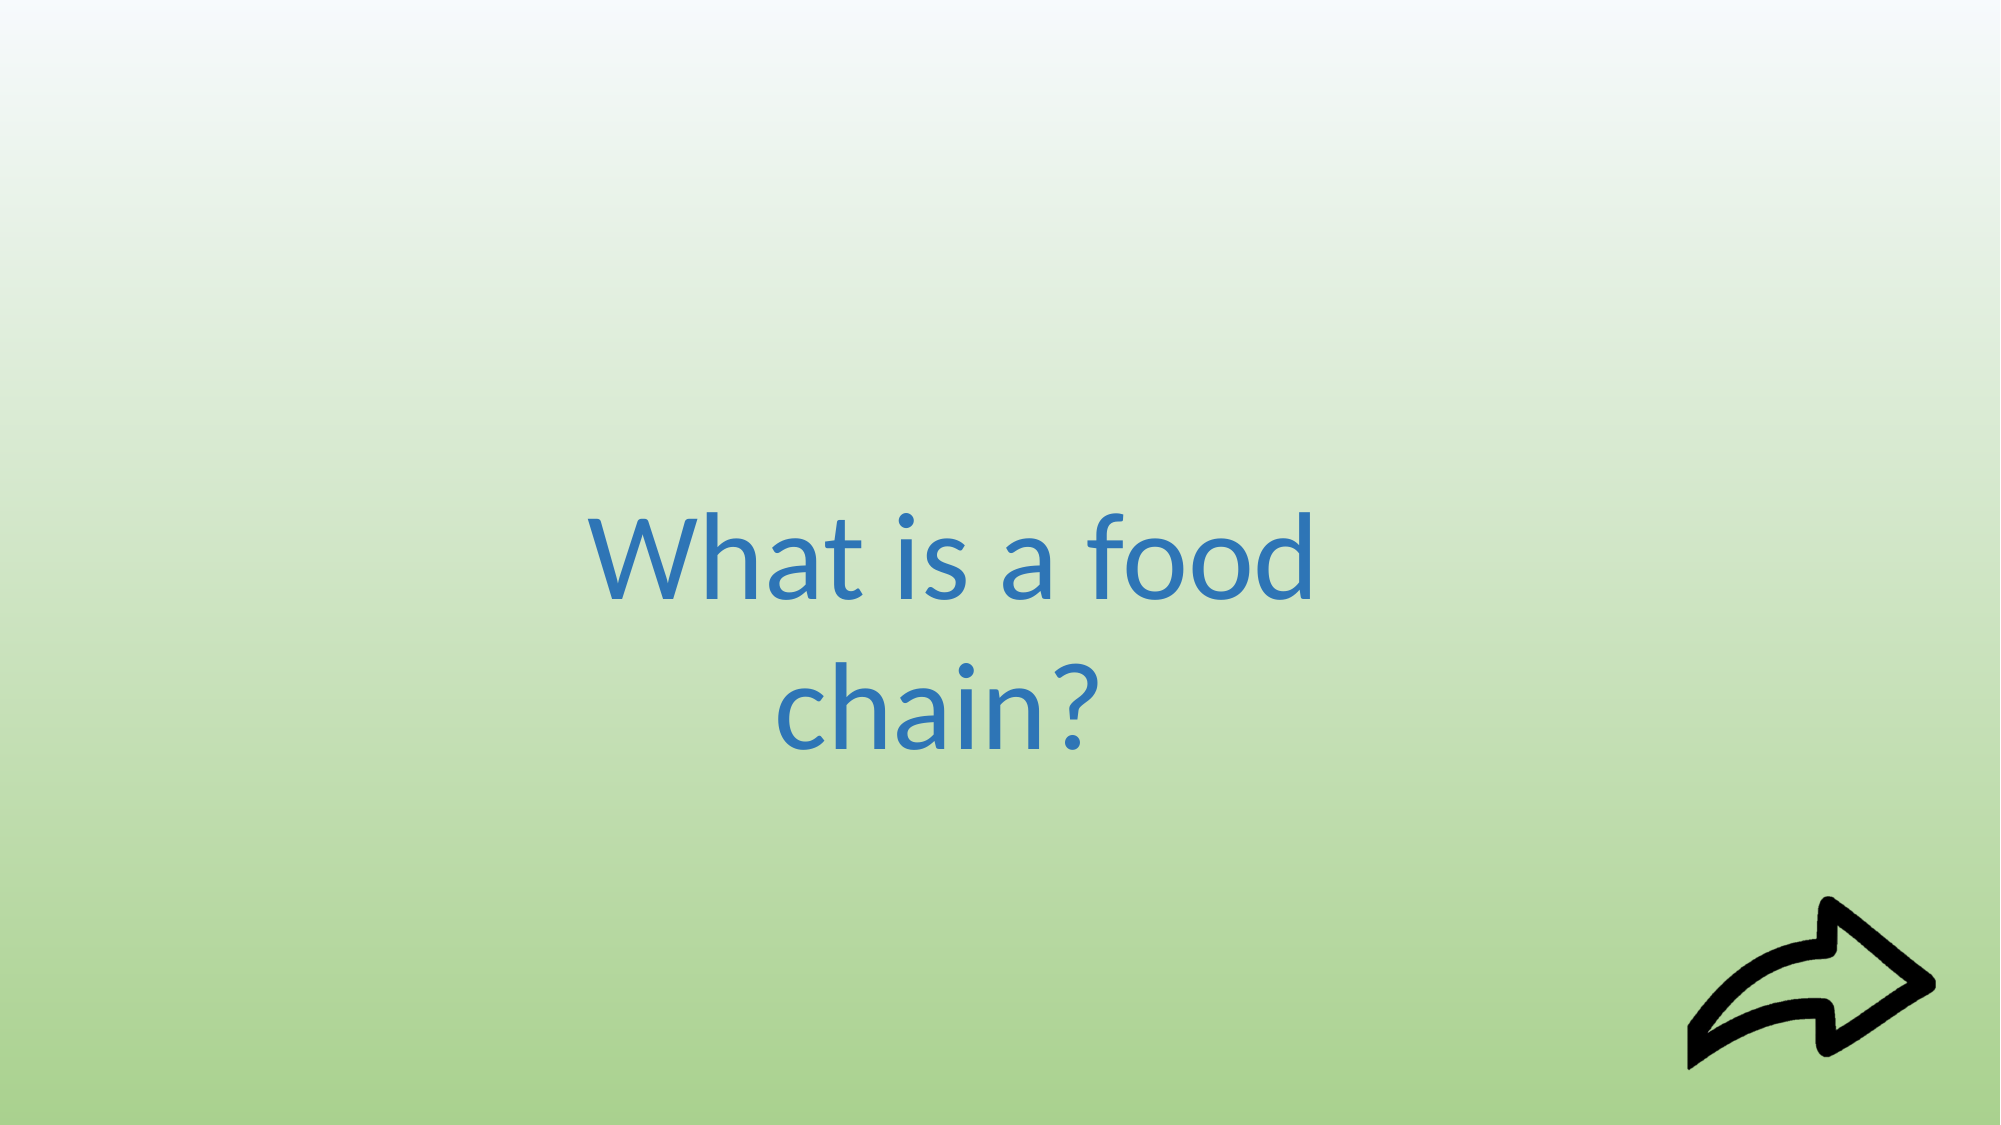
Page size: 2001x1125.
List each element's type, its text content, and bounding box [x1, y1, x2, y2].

text_box What is a food chain? [408, 467, 1500, 783]
picture [1661, 851, 1936, 1125]
